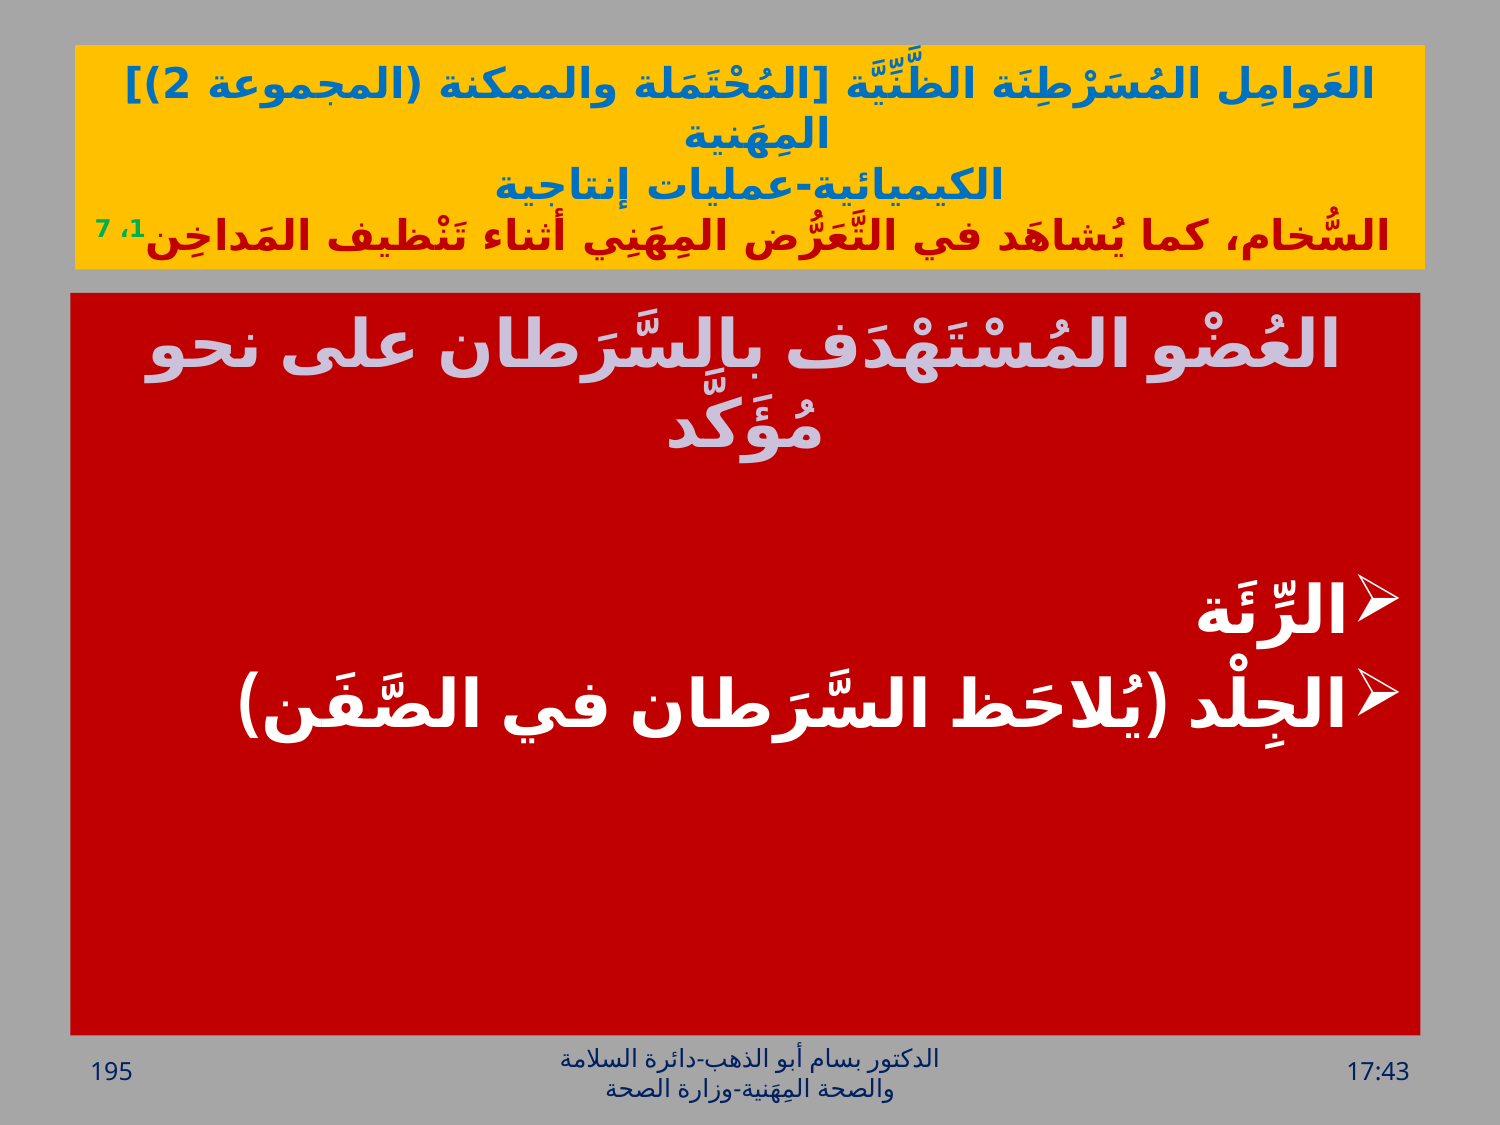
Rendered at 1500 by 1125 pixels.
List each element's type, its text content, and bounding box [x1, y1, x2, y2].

slide_number الخميس، 28 تموز، 2016 [1074, 1042, 1425, 1103]
footer الدكتور بسام أبو الذهب-دائرة السلامة والصحة المِهَنية-وزارة الصحة [512, 1042, 988, 1103]
list العُضْو المُسْتَهْدَف بالسَّرَطان على نحو مُؤَكَّد الرِّئَة الجِلْد (يُلاحَظ السَّرَطان في الصَّفَن) [70, 292, 1421, 1036]
title العَوامِل المُسَرْطِنَة الظَّنِّيَّة [المُحْتَمَلة والممكنة (المجموعة 2)] المِهَنية الكيميائية-عمليات إنتاجية السُّخام، كما يُشاهَد في التَّعَرُّض المِهَنِي أثناء تَنْظيف المَداخِن1، 7 [75, 45, 1425, 270]
slide_number 195 [75, 1042, 425, 1103]
